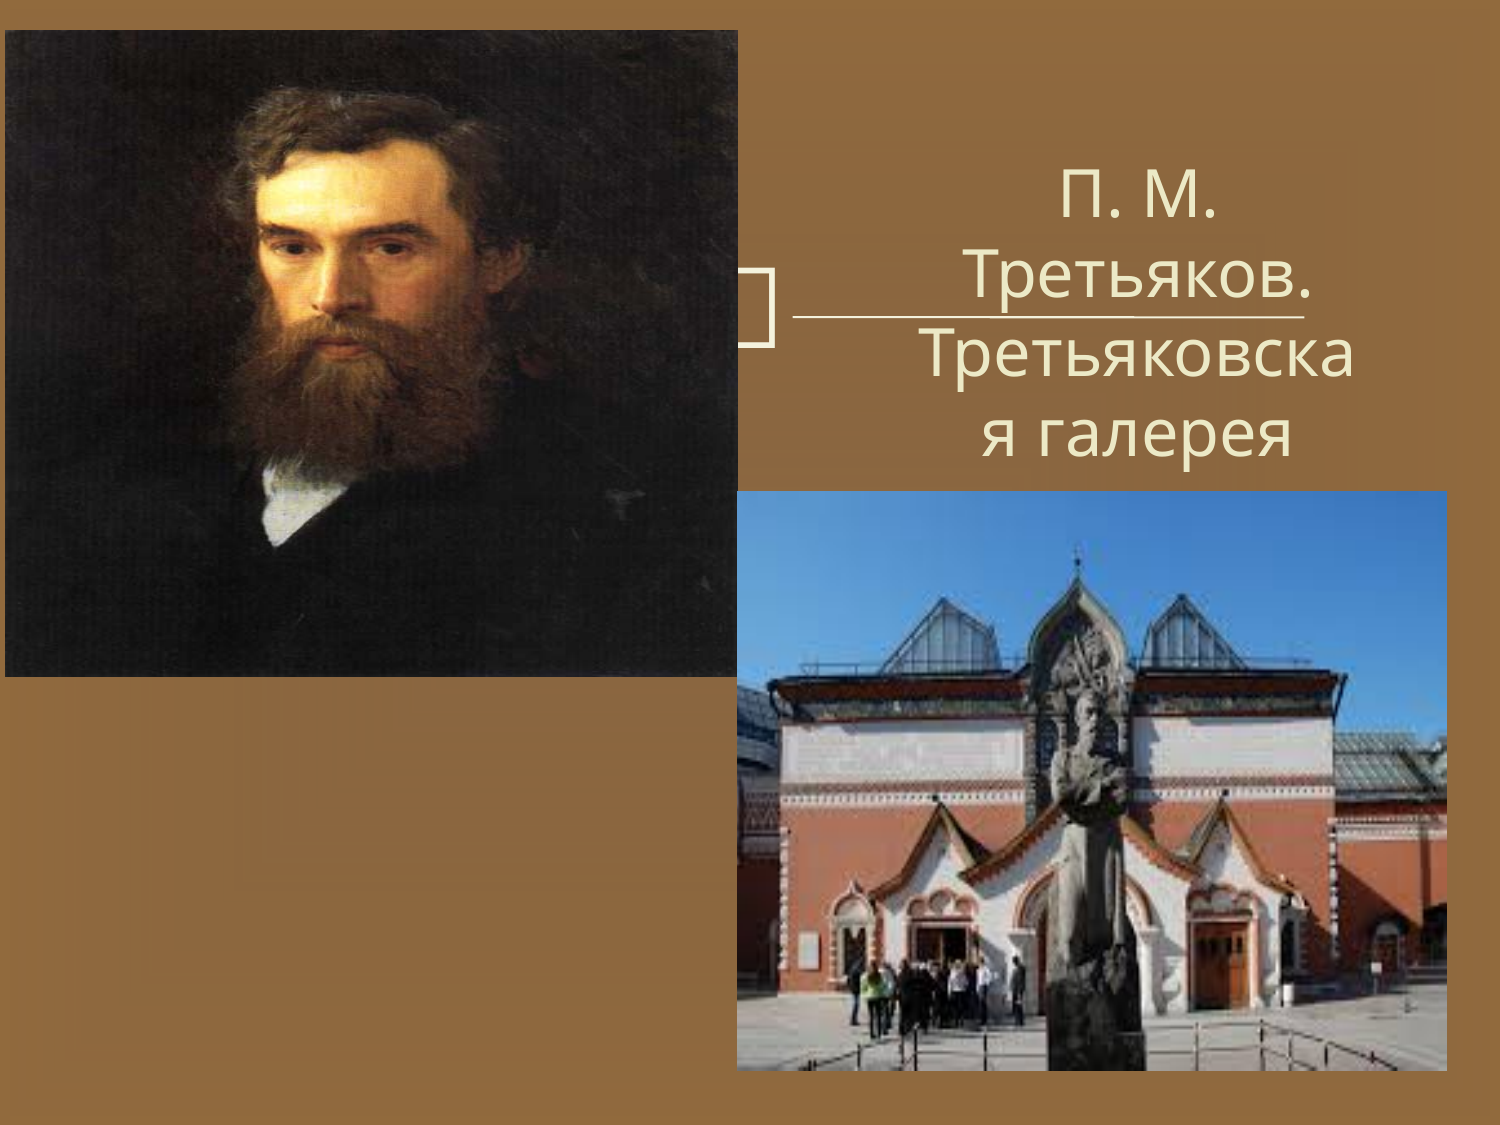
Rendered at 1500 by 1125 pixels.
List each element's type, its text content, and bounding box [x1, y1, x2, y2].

picture [4, 30, 739, 677]
title П. М. Третьяков. Третьяковская галерея [891, 93, 1386, 489]
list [737, 491, 1448, 1071]
